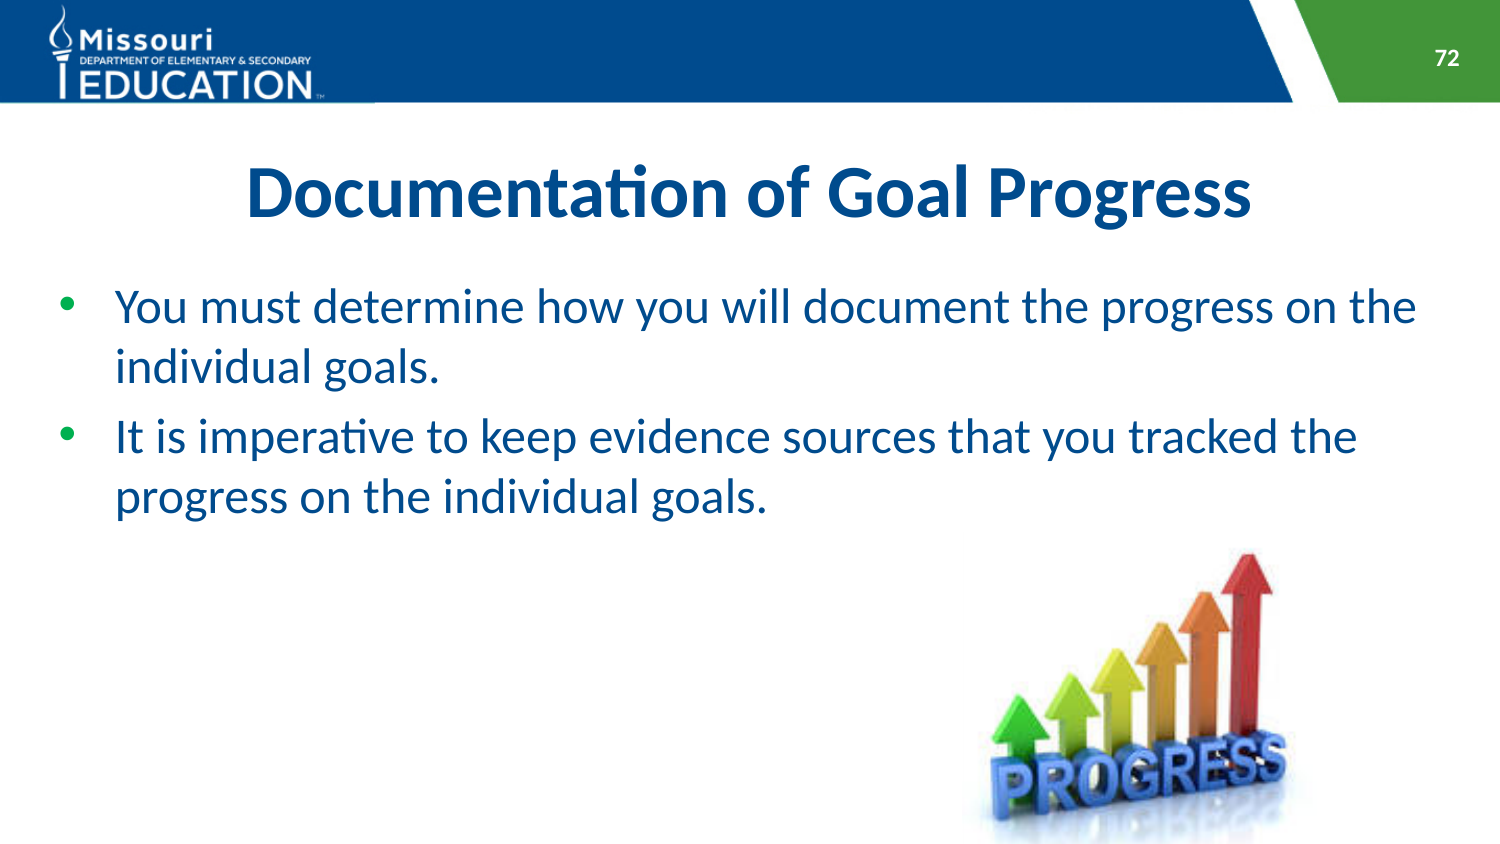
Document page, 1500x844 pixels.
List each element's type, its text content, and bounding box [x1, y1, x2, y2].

list You must determine how you will document the progress on the individual goals. It is imperative to keep evidence sources that you tracked the progress on the individual goals. [24, 265, 1475, 810]
title Documentation of Goal Progress [24, 121, 1475, 254]
slide_number 72 [1350, 34, 1475, 80]
picture [0, 0, 1500, 844]
